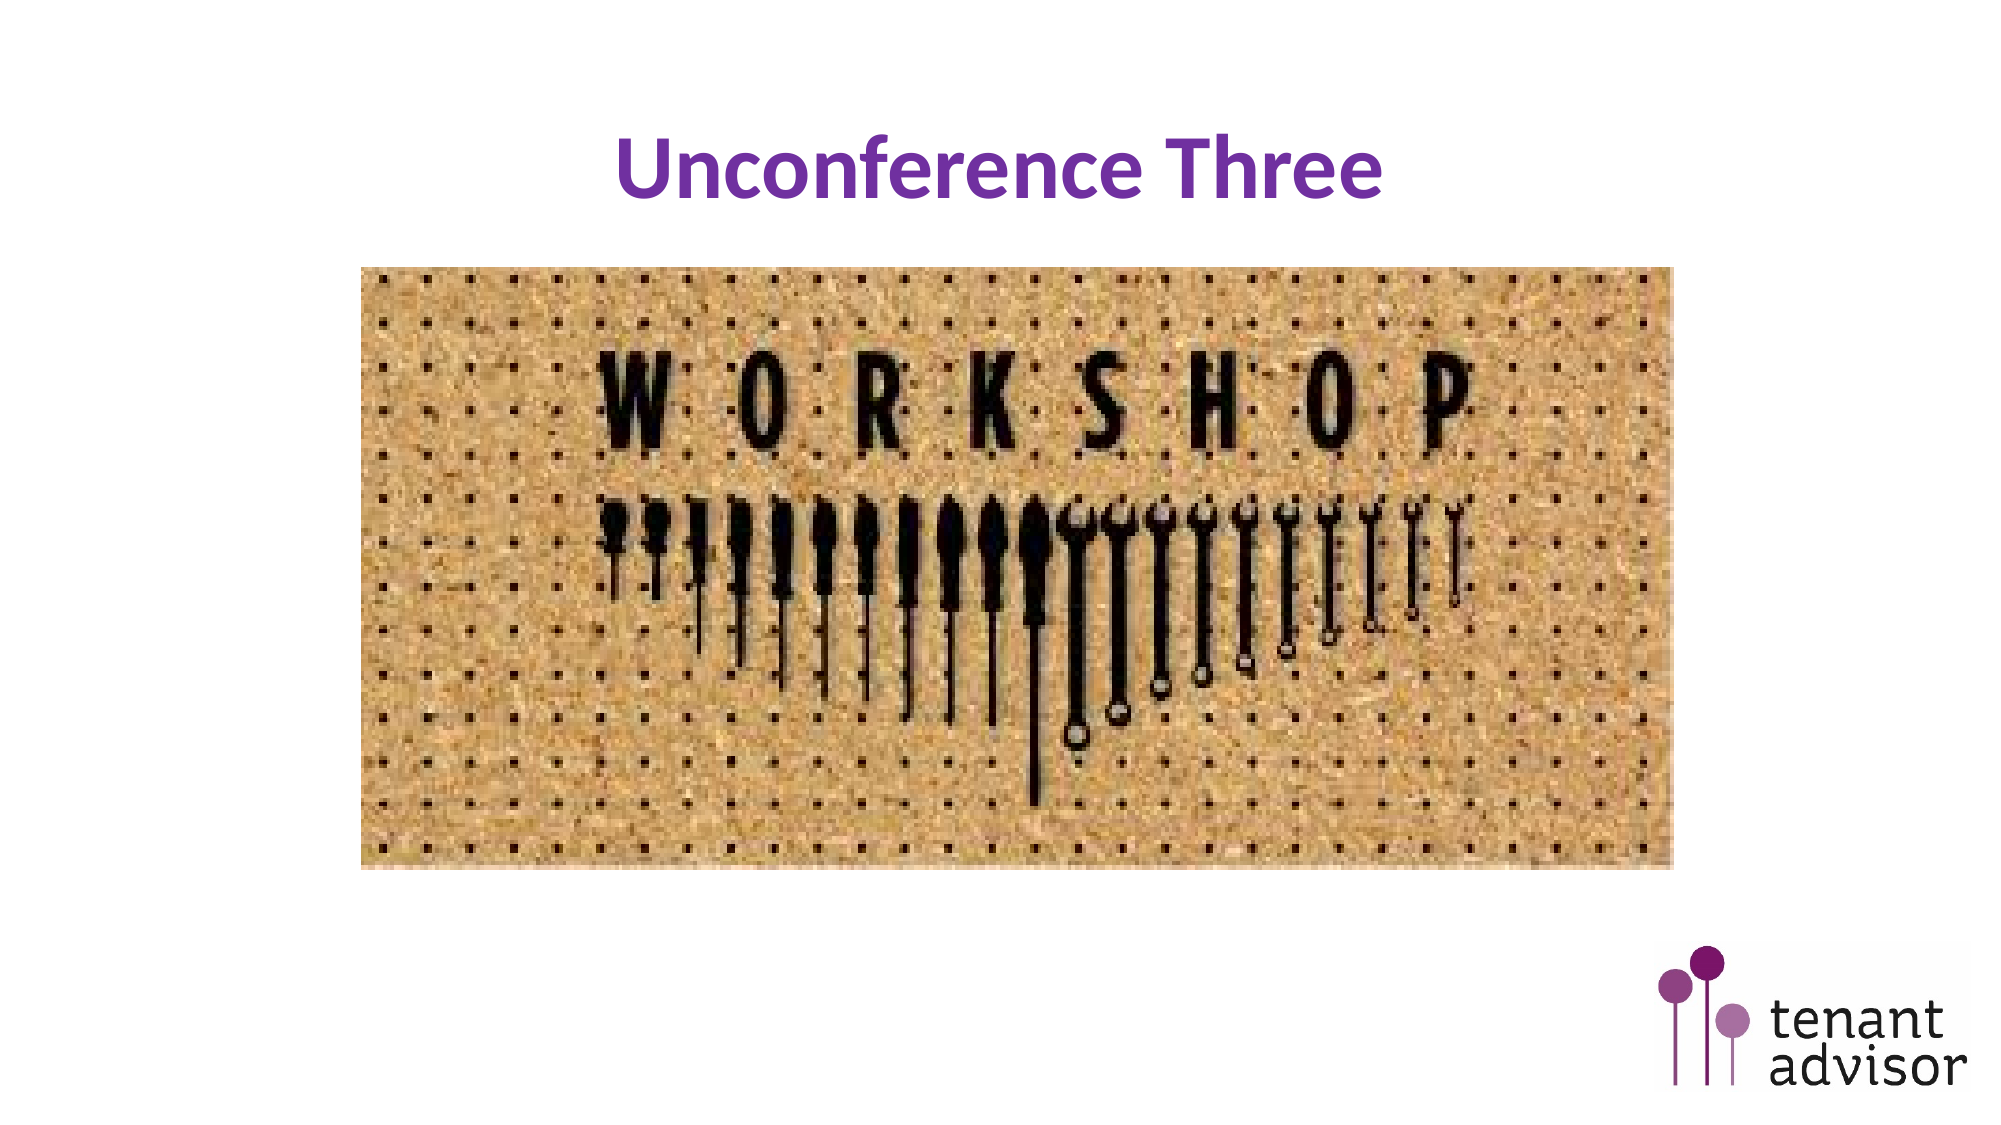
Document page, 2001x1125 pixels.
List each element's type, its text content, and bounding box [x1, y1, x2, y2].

title Unconference Three [137, 59, 1863, 278]
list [361, 267, 1674, 870]
picture [1654, 941, 1971, 1092]
